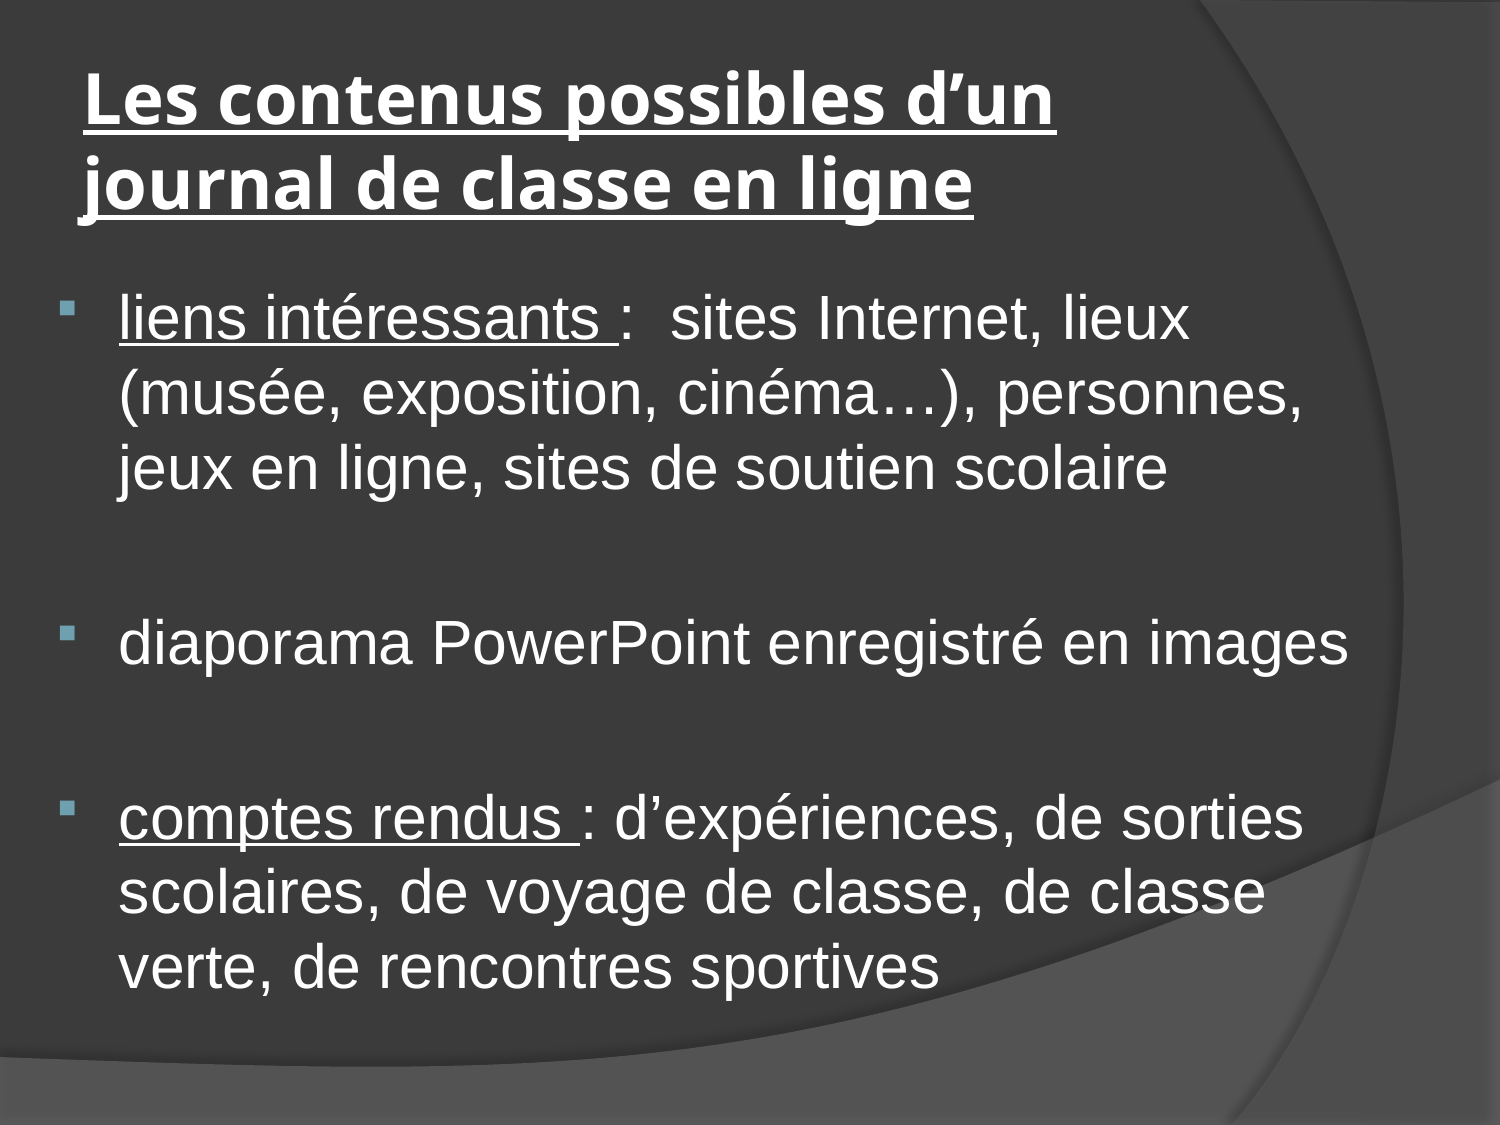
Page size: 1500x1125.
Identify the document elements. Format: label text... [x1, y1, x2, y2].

list liens intéressants : sites Internet, lieux (musée, exposition, cinéma…), personnes, jeux en ligne, sites de soutien scolaire diaporama PowerPoint enregistré en images comptes rendus : d’expériences, de sorties scolaires, de voyage de classe, de classe verte, de rencontres sportives [35, 269, 1437, 1012]
title Les contenus possibles d’un journal de classe en ligne [75, 45, 1300, 233]
